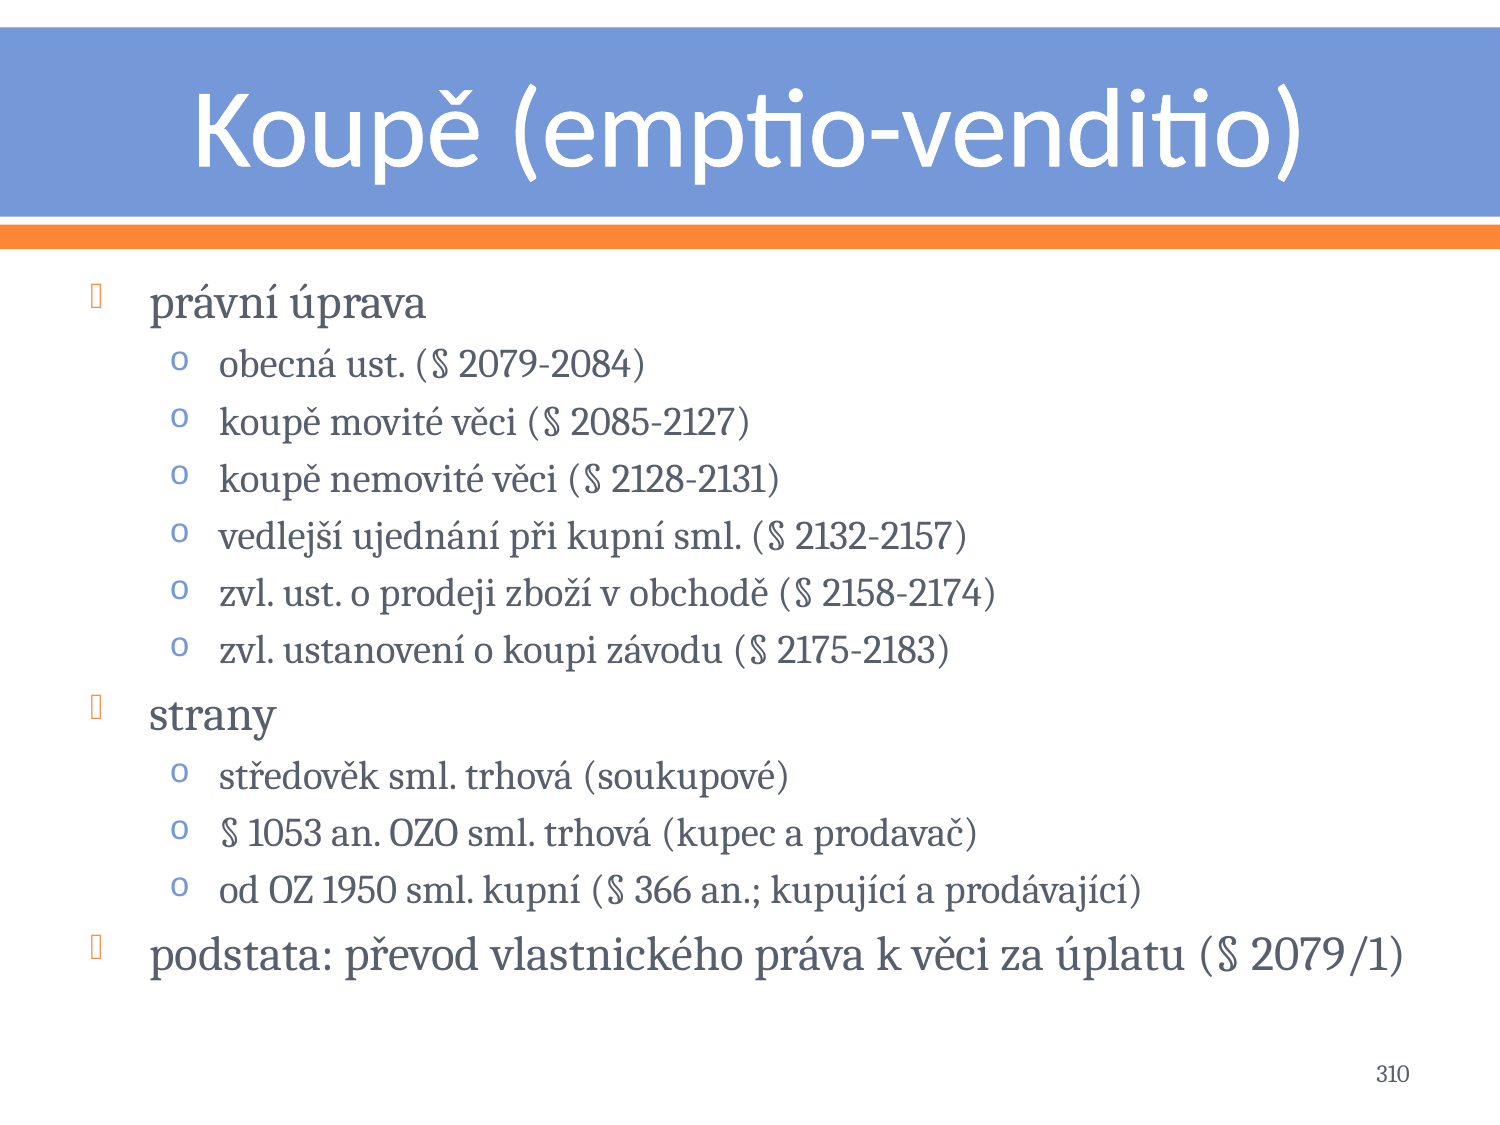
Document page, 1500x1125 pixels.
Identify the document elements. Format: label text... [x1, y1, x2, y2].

slide_number 310 [1074, 1042, 1425, 1103]
title Koupě (emptio-venditio) [75, 29, 1425, 213]
list právní úprava obecná ust. (§ 2079-2084) koupě movité věci (§ 2085-2127) koupě nemovité věci (§ 2128-2131) vedlejší ujednání při kupní sml. (§ 2132-2157) zvl. ust. o prodeji zboží v obchodě (§ 2158-2174) zvl. ustanovení o koupi závodu (§ 2175-2183) strany středověk sml. trhová (soukupové) § 1053 an. OZO sml. trhová (kupec a prodavač) od OZ 1950 sml. kupní (§ 366 an.; kupující a prodávající) podstata: převod vlastnického práva k věci za úplatu (§ 2079/1) [75, 262, 1425, 1005]
